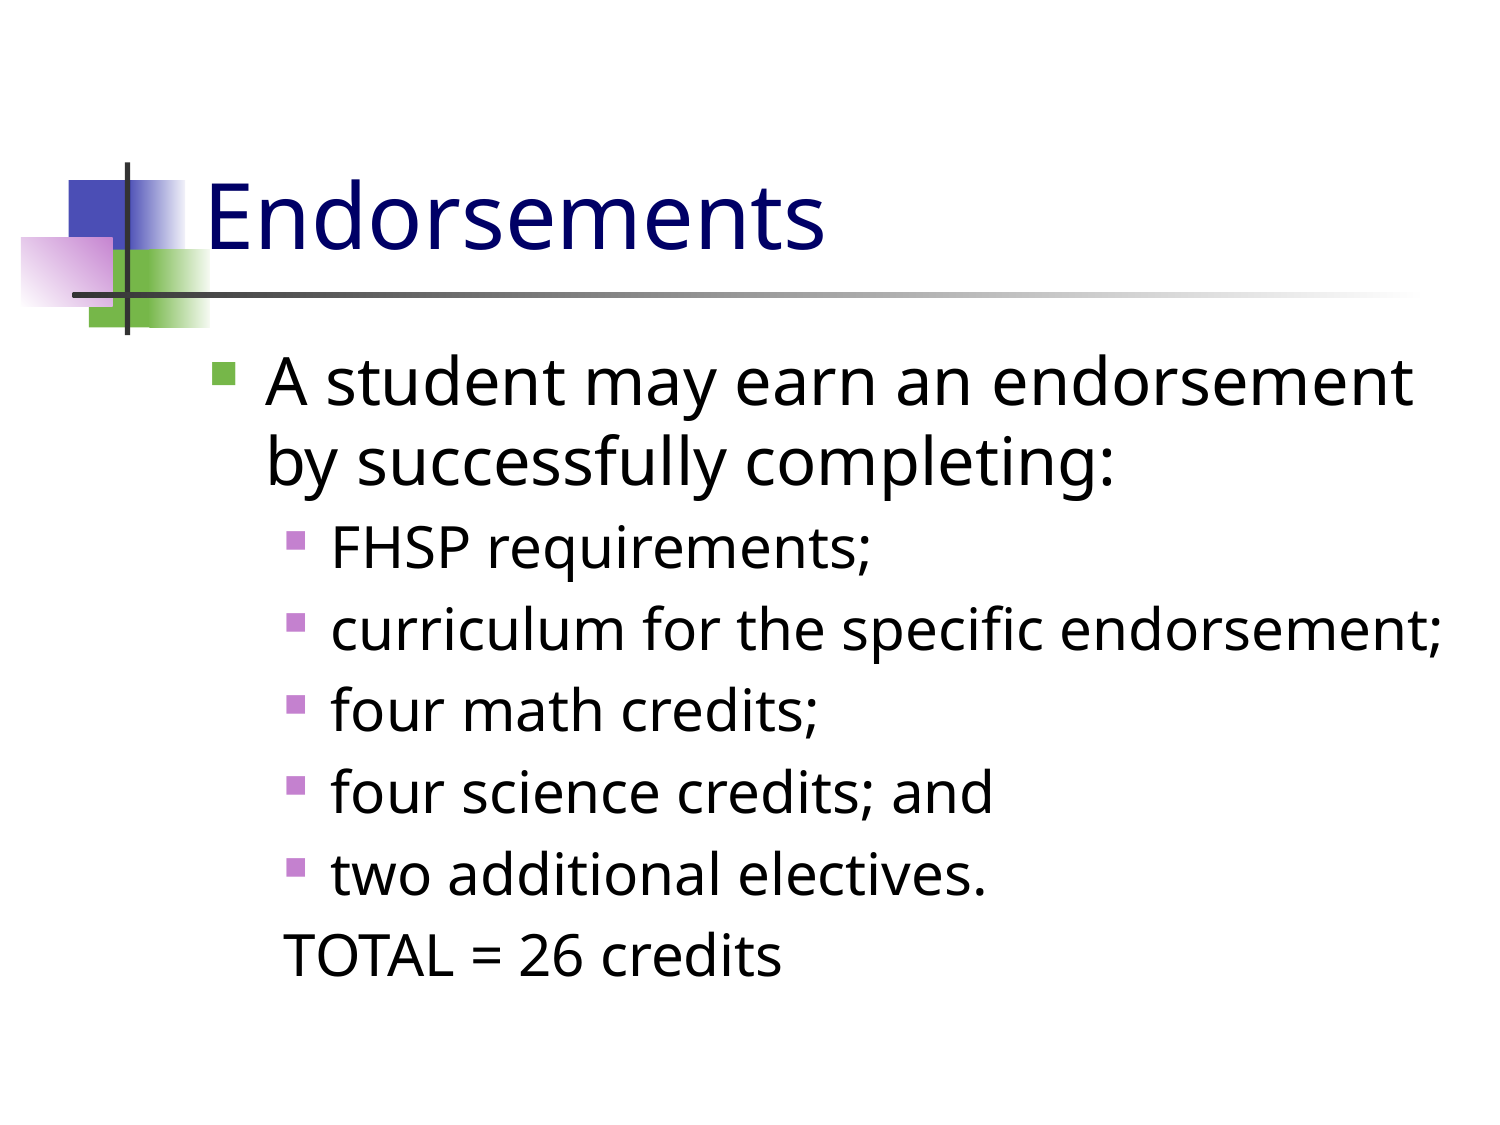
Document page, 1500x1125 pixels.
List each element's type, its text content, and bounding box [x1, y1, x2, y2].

title Endorsements [188, 35, 1468, 275]
list A student may earn an endorsement by successfully completing: FHSP requirements; curriculum for the specific endorsement; four math credits; four science credits; and two additional electives. TOTAL = 26 credits [193, 331, 1469, 1006]
